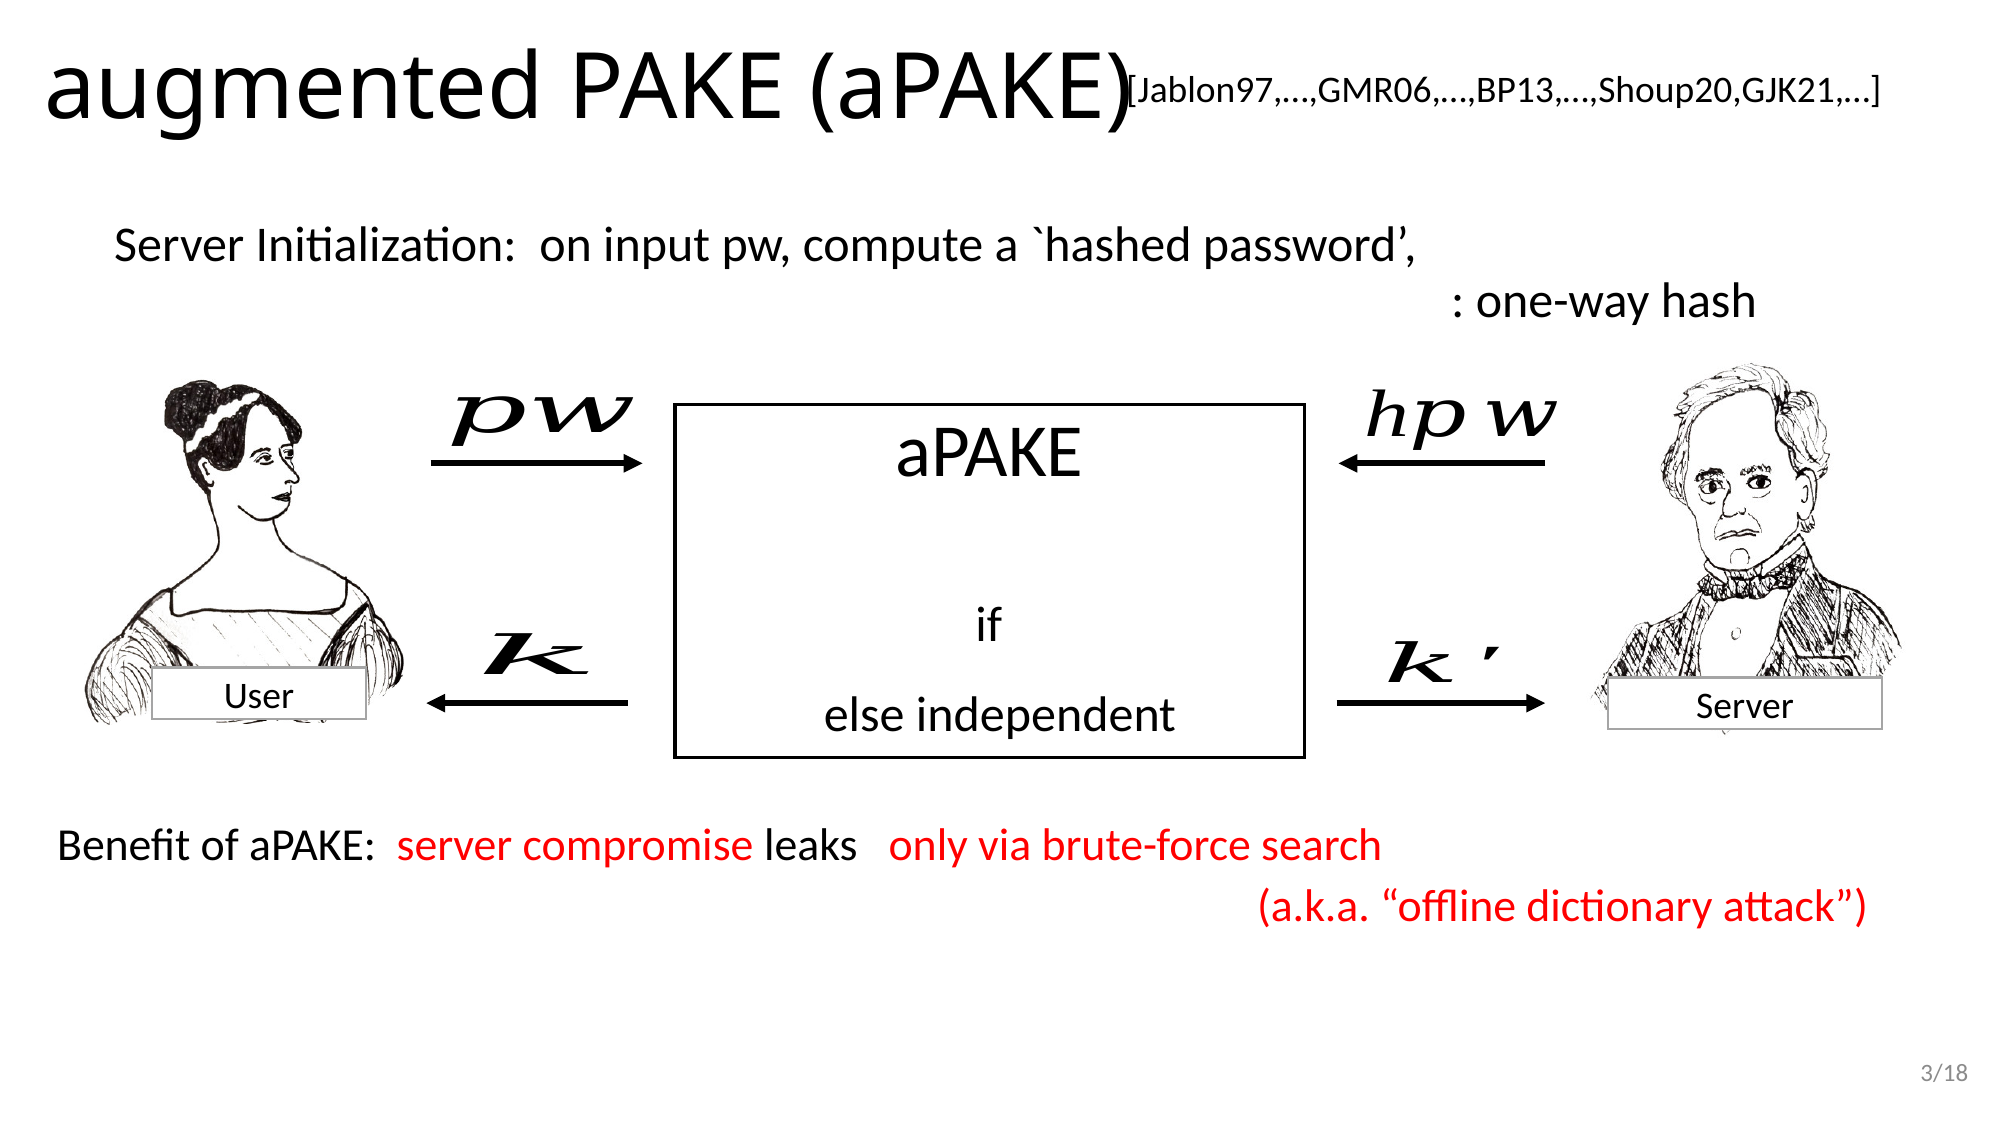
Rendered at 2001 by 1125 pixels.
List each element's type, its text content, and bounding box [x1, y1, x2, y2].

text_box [41, 360, 419, 738]
slide_number 3/18 [1533, 1041, 1984, 1102]
text_box aPAKE [674, 403, 1305, 759]
text_box [Jablon97,…,GMR06,…,BP13,…,Shoup20,GJK21,…] [1111, 57, 1941, 118]
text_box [1534, 340, 1941, 747]
text_box augmented PAKE (aPAKE) [29, 19, 1954, 158]
